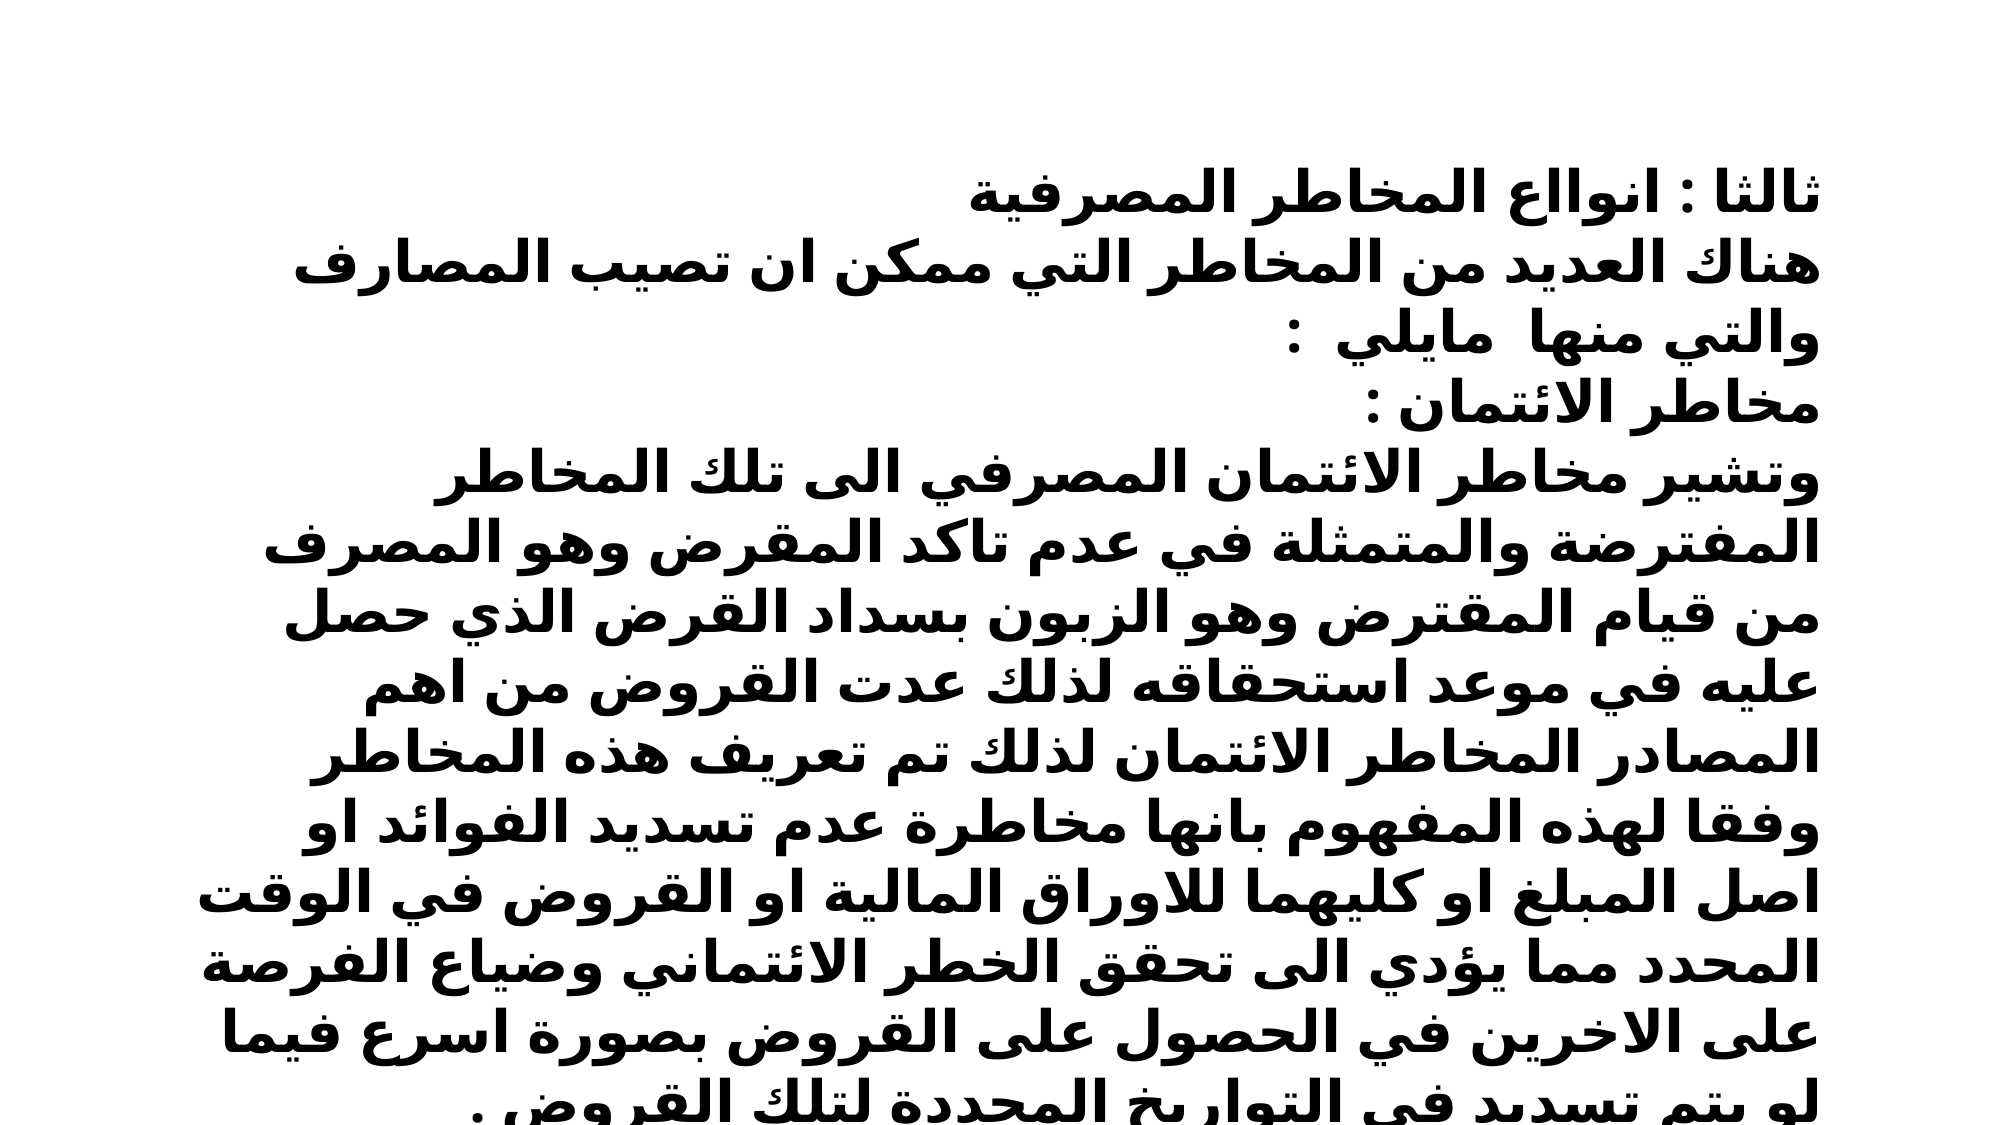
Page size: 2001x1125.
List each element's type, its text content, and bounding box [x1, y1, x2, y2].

text_box ثالثا : انوااع المخاطر المصرفية هناك العديد من المخاطر التي ممكن ان تصيب المصارف والتي منها مايلي : مخاطر الائتمان : وتشير مخاطر الائتمان المصرفي الى تلك المخاطر المفترضة والمتمثلة في عدم تاكد المقرض وهو المصرف من قيام المقترض وهو الزبون بسداد القرض الذي حصل عليه في موعد استحقاقه لذلك عدت القروض من اهم المصادر المخاطر الائتمان لذلك تم تعريف هذه المخاطر وفقا لهذه المفهوم بانها مخاطرة عدم تسديد الفوائد او اصل المبلغ او كليهما للاوراق المالية او القروض في الوقت المحدد مما يؤدي الى تحقق الخطر الائتماني وضياع الفرصة على الاخرين في الحصول على القروض بصورة اسرع فيما لو يتم تسديد في التواريخ المحددة لتلك القروض . [149, 147, 1838, 1125]
